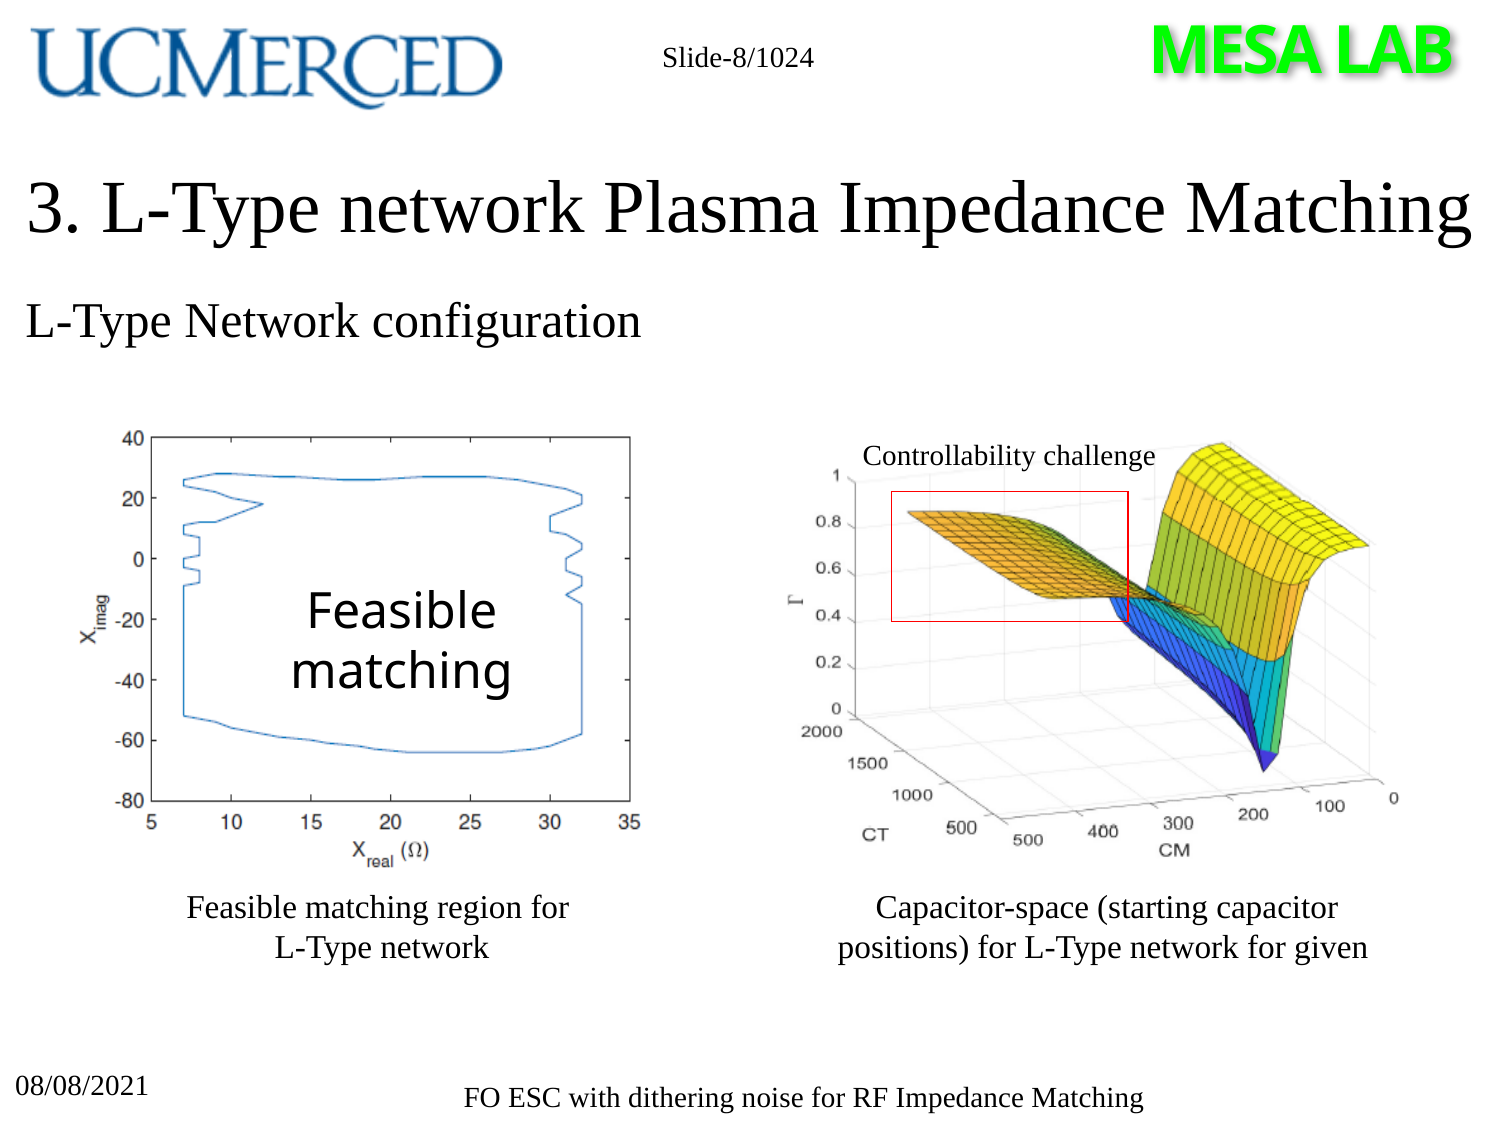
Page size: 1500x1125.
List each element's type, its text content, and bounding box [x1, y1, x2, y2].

text_box Feasible matching region for L-Type network [91, 887, 665, 973]
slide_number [0, 1058, 313, 1125]
slide_number Slide-8/1024 [548, 30, 928, 103]
picture [20, 16, 514, 125]
picture [749, 420, 1432, 879]
text_box L-Type Network configuration [10, 280, 1466, 355]
footer FO ESC with dithering noise for RF Impedance Matching [284, 1070, 1324, 1125]
picture [41, 420, 716, 879]
title 3. L-Type network Plasma Impedance Matching [0, 125, 1500, 279]
